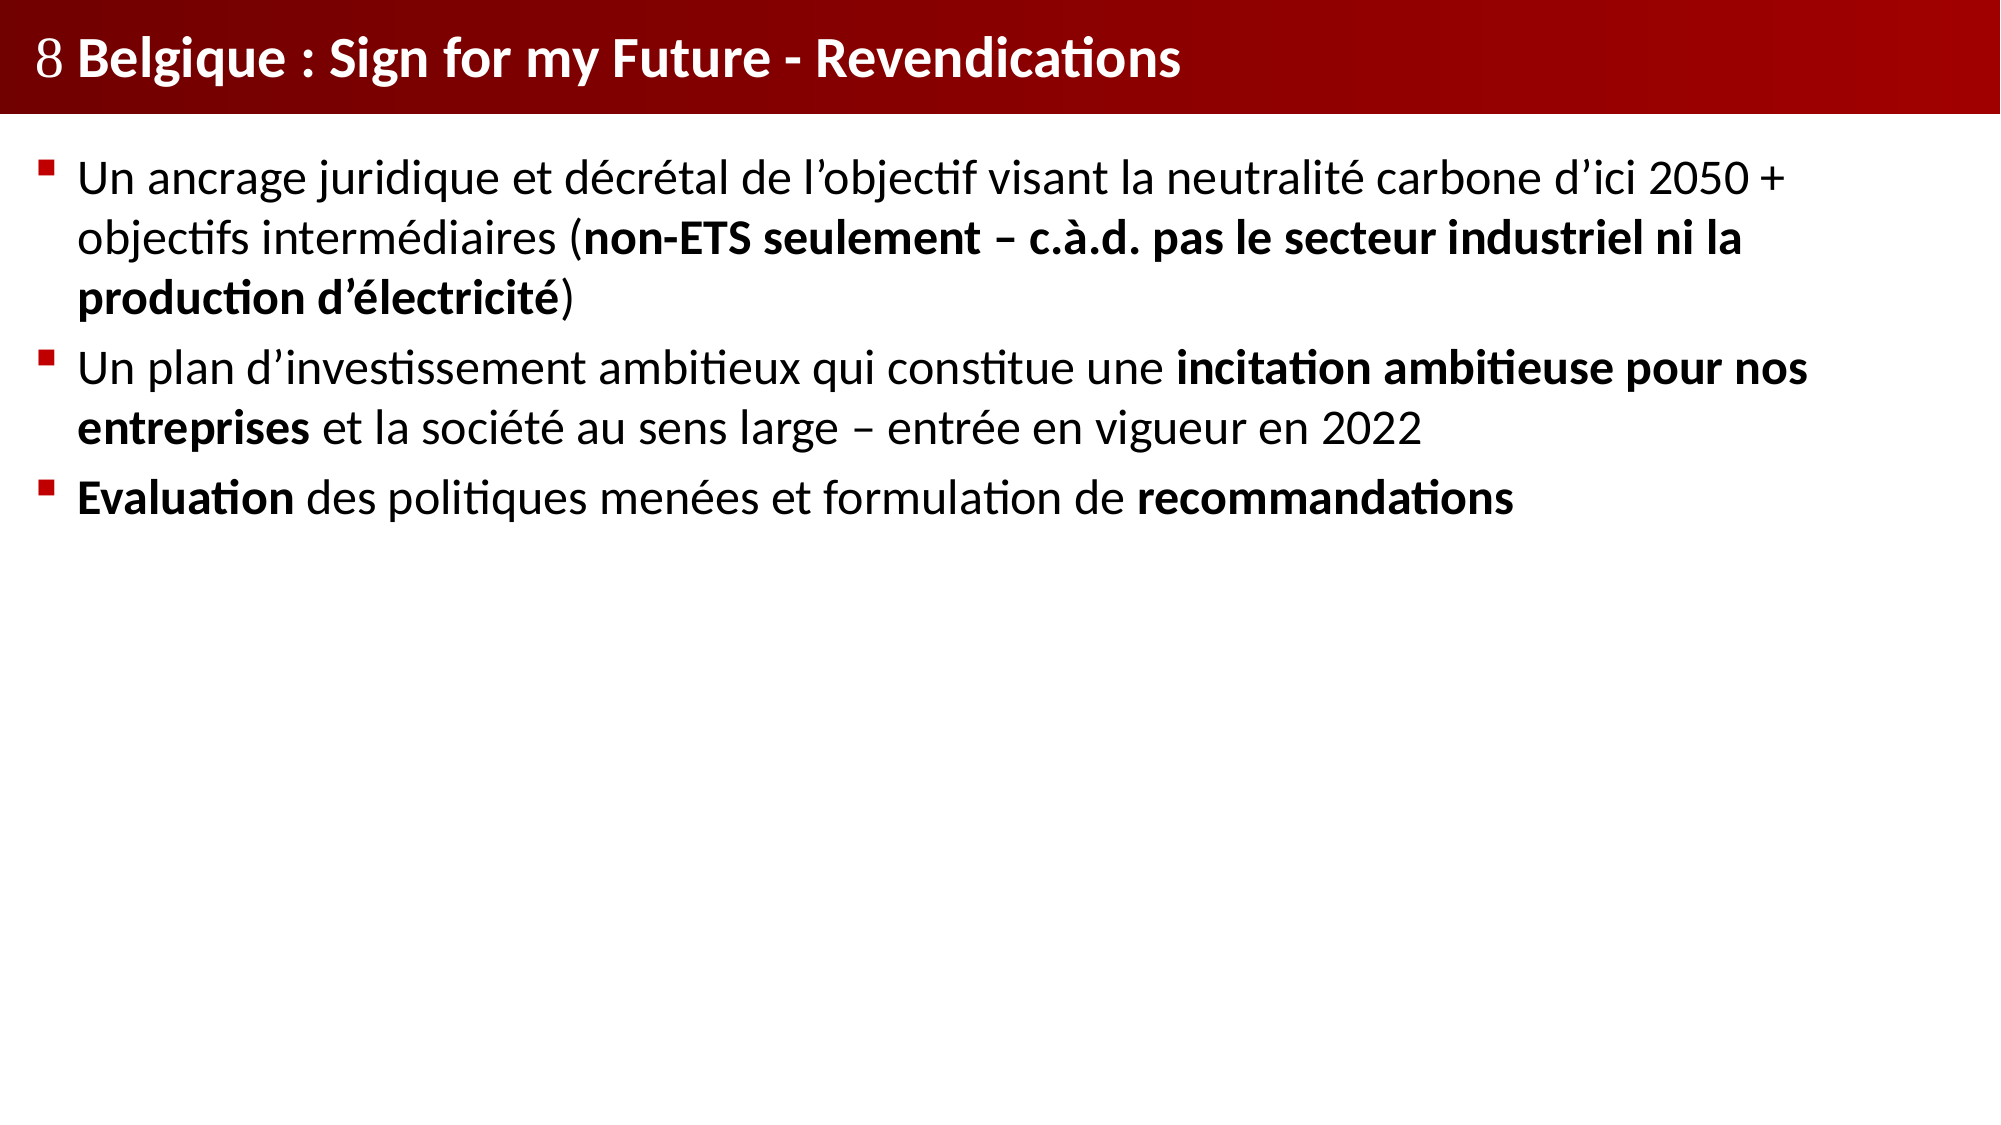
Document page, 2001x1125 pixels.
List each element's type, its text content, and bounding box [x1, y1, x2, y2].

title  Belgique : Sign for my Future - Revendications [0, 0, 2000, 114]
list Un ancrage juridique et décrétal de l’objectif visant la neutralité carbone d’ici 2050 + objectifs intermédiaires (non-ETS seulement – c.à.d. pas le secteur industriel ni la production d’électricité) Un plan d’investissement ambitieux qui constitue une incitation ambitieuse pour nos entreprises et la société au sens large – entrée en vigueur en 2022 Evaluation des politiques menées et formulation de recommandations [18, 136, 1979, 1096]
